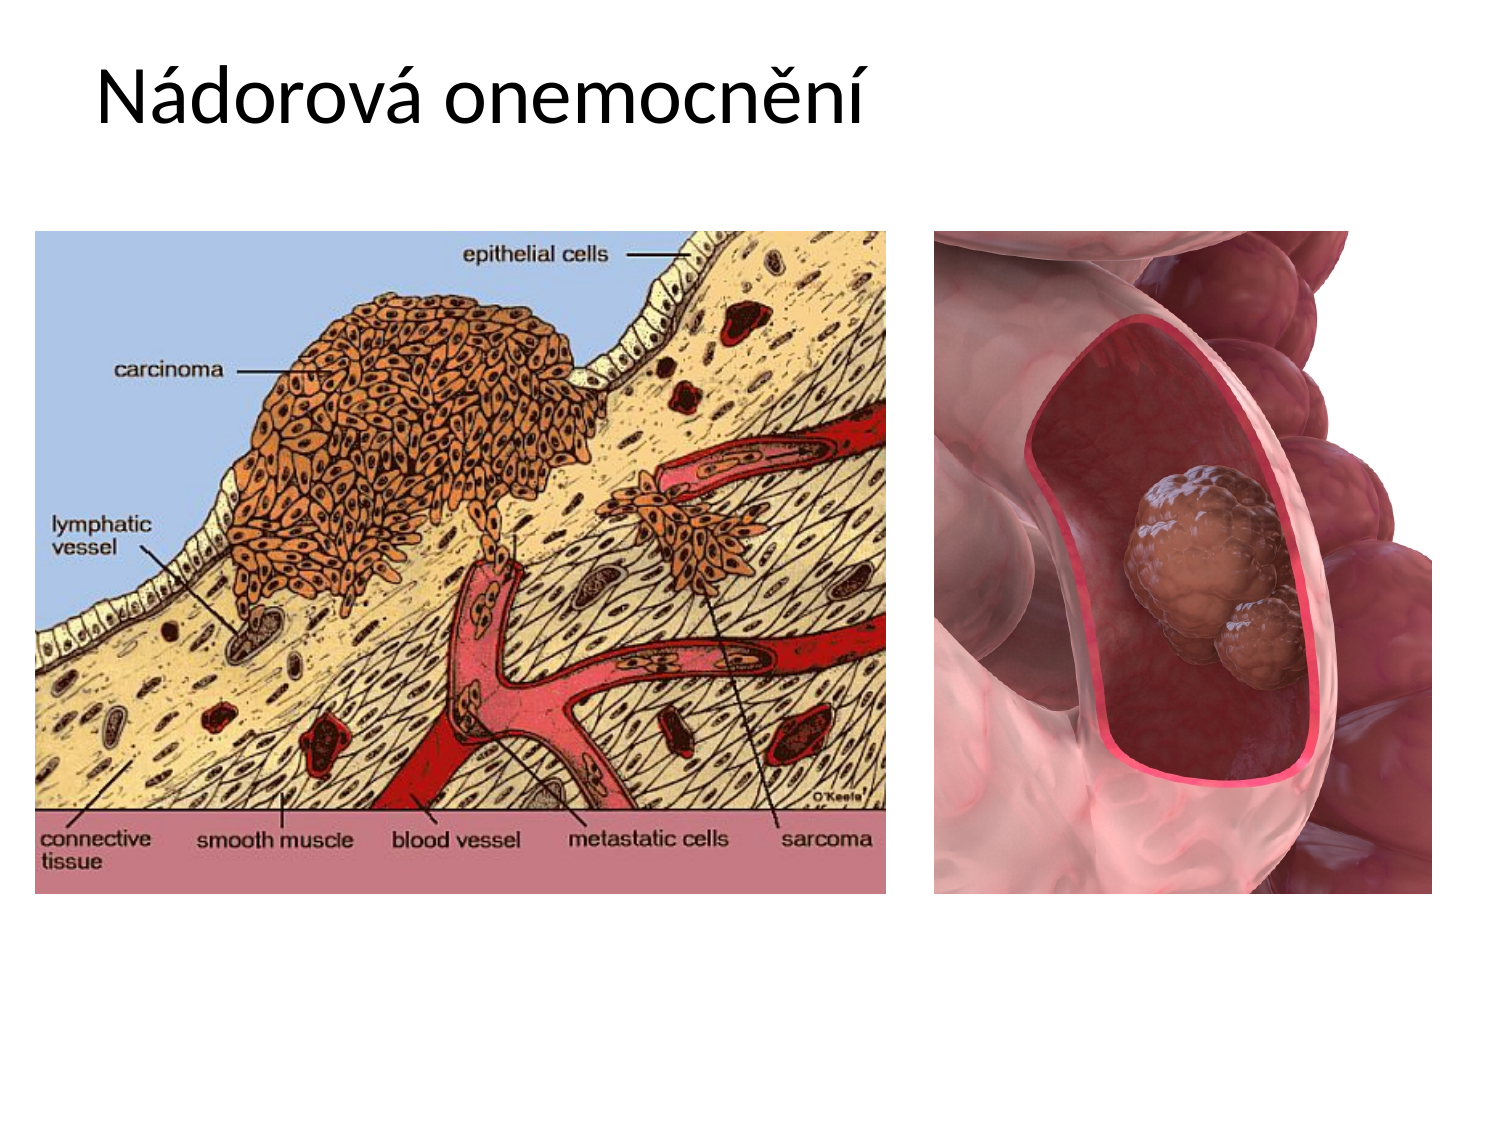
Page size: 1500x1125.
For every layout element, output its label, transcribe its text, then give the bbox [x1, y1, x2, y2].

picture [34, 230, 886, 895]
picture [934, 230, 1432, 895]
text_box Nádorová onemocnění [80, 32, 882, 148]
